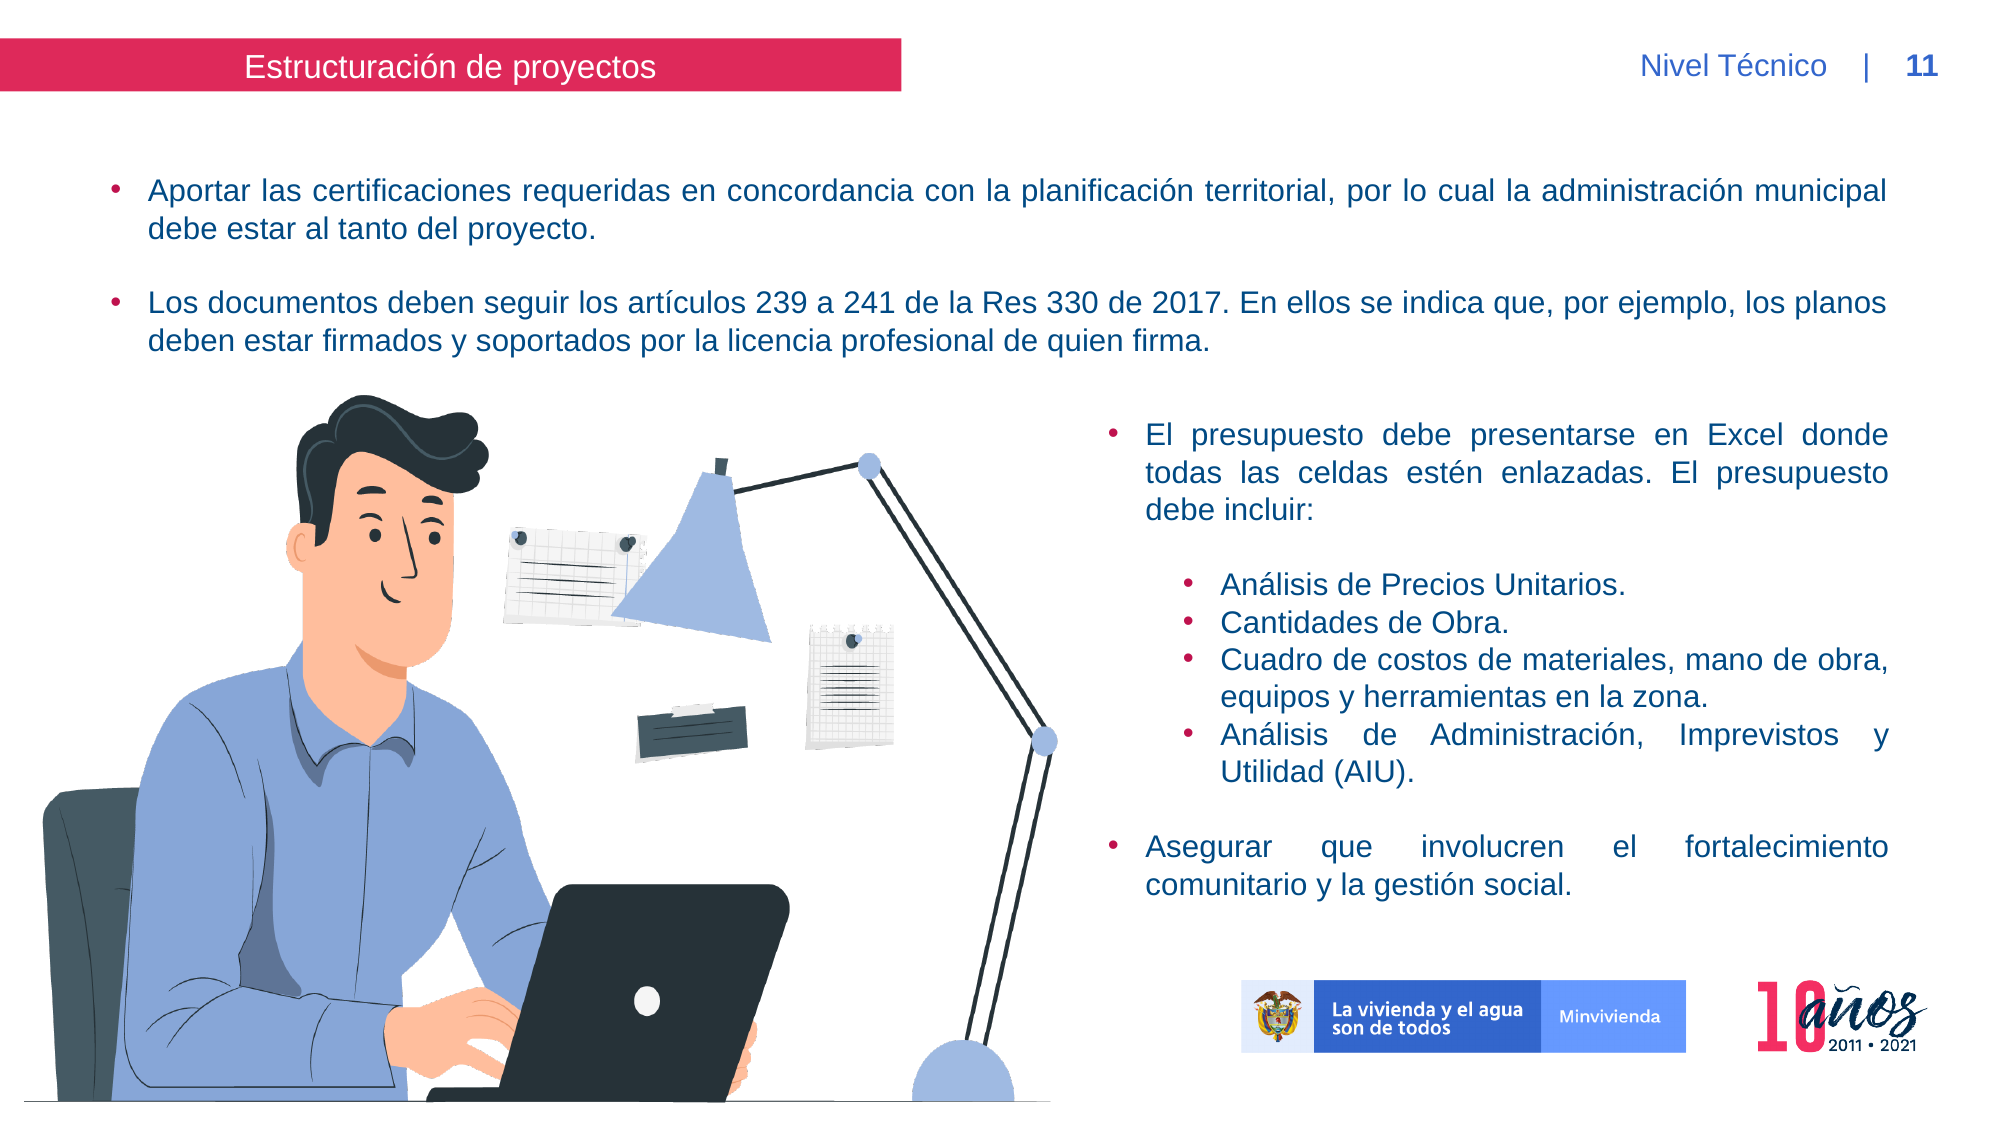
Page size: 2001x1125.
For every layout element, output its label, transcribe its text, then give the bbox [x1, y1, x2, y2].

text_box El presupuesto debe presentarse en Excel donde todas las celdas estén enlazadas. El presupuesto debe incluir: Análisis de Precios Unitarios. Cantidades de Obra. Cuadro de costos de materiales, mano de obra, equipos y herramientas en la zona. Análisis de Administración, Imprevistos y Utilidad (AIU). Asegurar que involucren el fortalecimiento comunitario y la gestión social. [1093, 407, 1906, 909]
picture [24, 385, 1082, 1125]
text_box Nivel Técnico | 11 [1484, 38, 1954, 91]
text_box Estructuración de proyectos [0, 37, 902, 92]
picture [1168, 906, 2000, 1125]
text_box Aportar las certificaciones requeridas en concordancia con la planificación territorial, por lo cual la administración municipal debe estar al tanto del proyecto. Los documentos deben seguir los artículos 239 a 241 de la Res 330 de 2017. En ellos se indica que, por ejemplo, los planos deben estar firmados y soportados por la licencia profesional de quien firma. [95, 163, 1906, 403]
